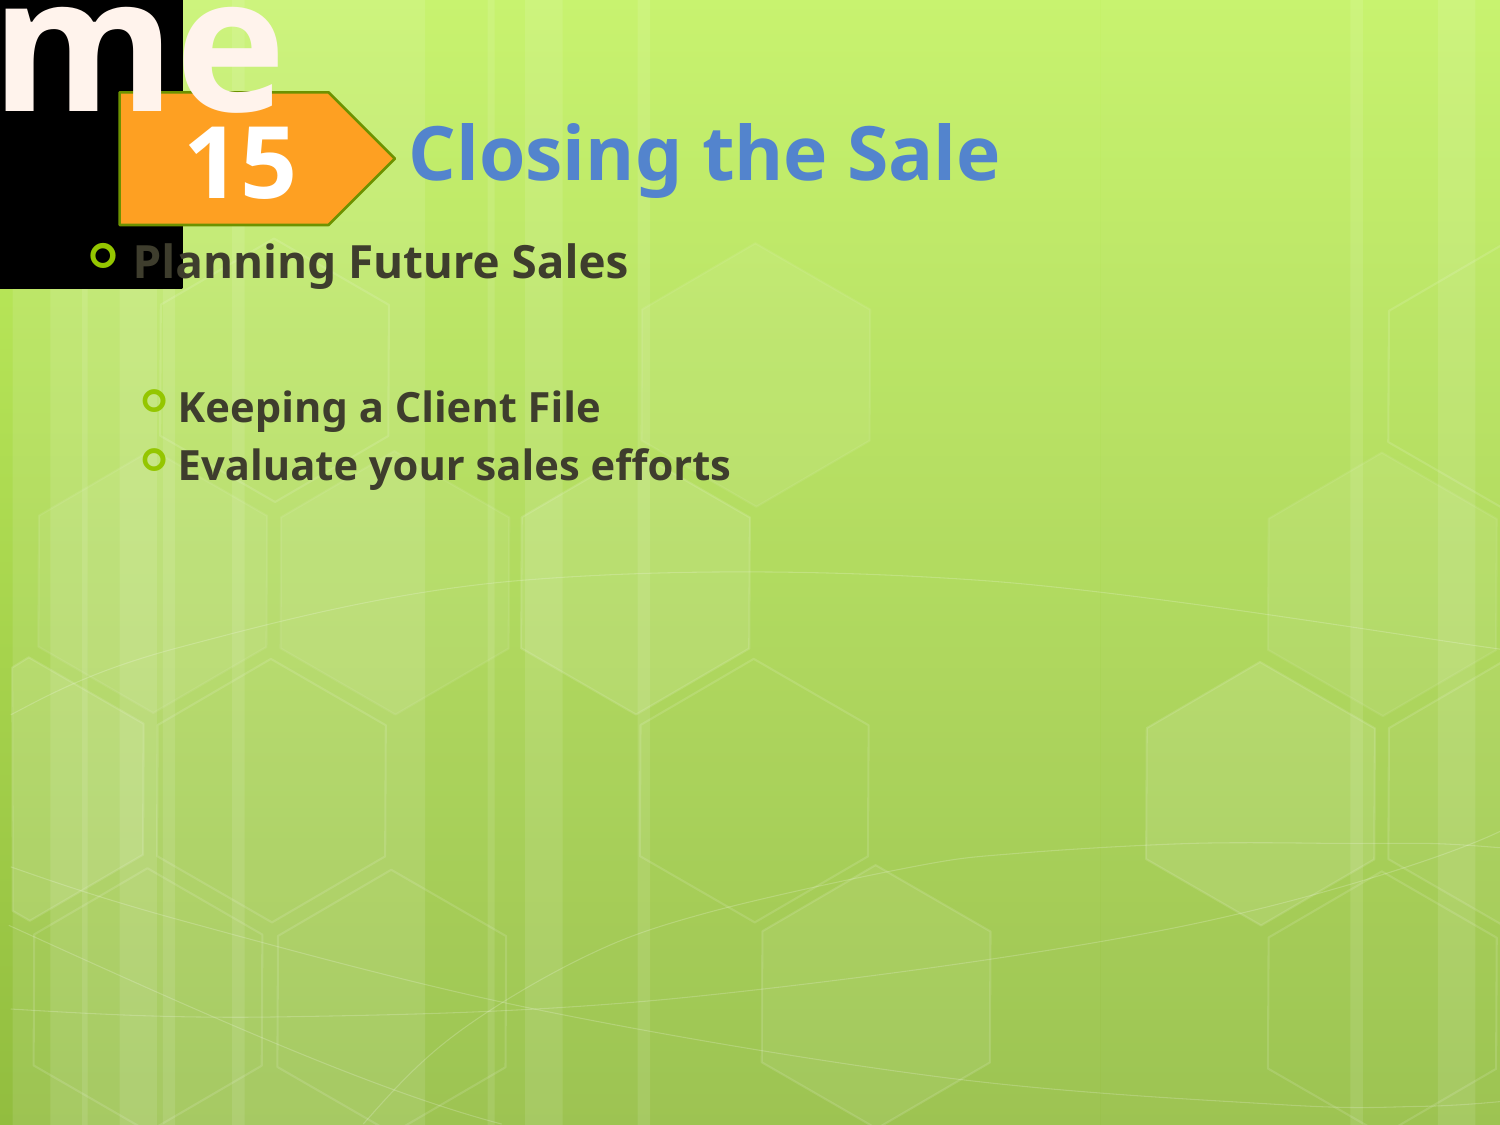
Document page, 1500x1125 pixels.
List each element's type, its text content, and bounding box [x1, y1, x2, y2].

list Planning Future Sales Keeping a Client File Evaluate your sales efforts [12, 224, 1476, 1110]
